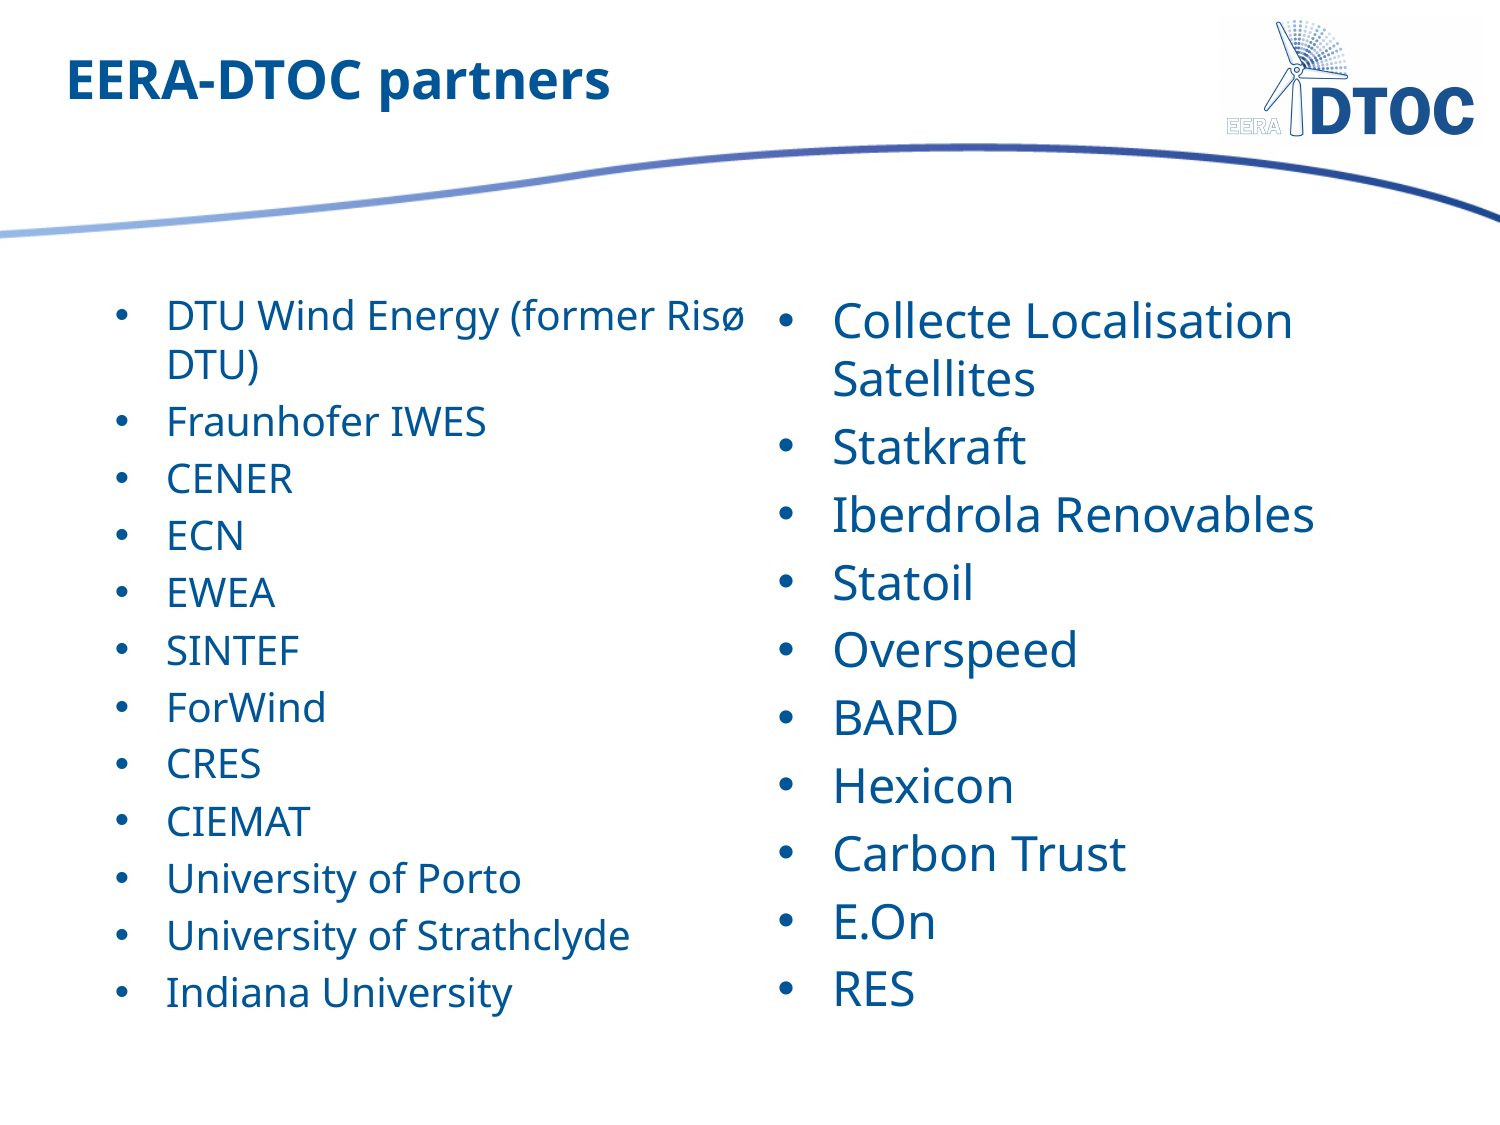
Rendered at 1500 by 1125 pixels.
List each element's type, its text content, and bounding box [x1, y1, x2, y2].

title EERA-DTOC partners [50, 37, 1363, 135]
picture [0, 14, 1500, 263]
list Collecte Localisation Satellites Statkraft Iberdrola Renovables Statoil Overspeed BARD Hexicon Carbon Trust E.On RES [762, 282, 1425, 1025]
list DTU Wind Energy (former Risø DTU) Fraunhofer IWES CENER ECN EWEA SINTEF ForWind CRES CIEMAT University of Porto University of Strathclyde Indiana University [99, 282, 762, 1025]
